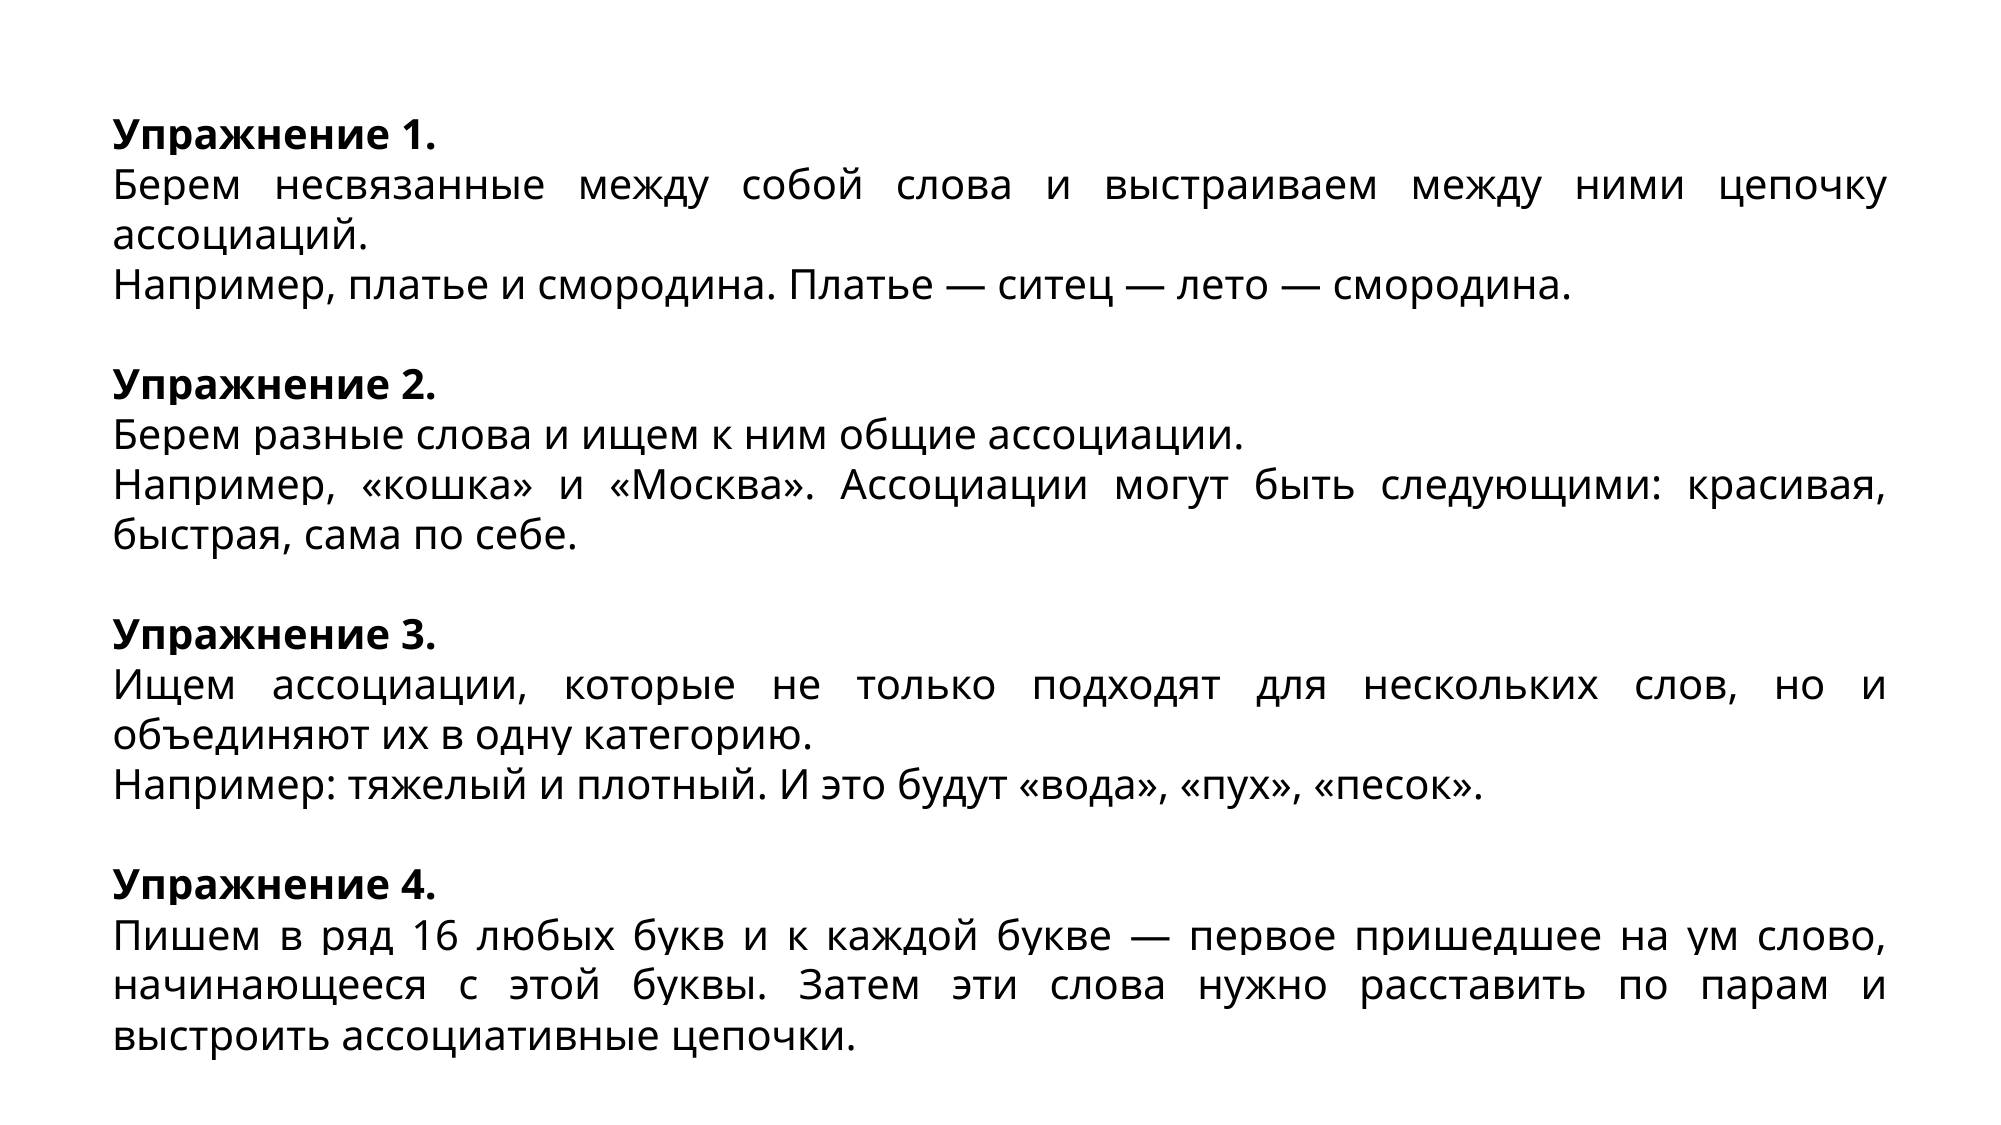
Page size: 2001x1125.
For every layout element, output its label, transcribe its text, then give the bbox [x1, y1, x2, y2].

text_box Упражнение 1. Берем несвязанные между собой слова и выстраиваем между ними цепочку ассоциаций. Например, платье и смородина. Платье — ситец — лето — смородина. Упражнение 2. Берем разные слова и ищем к ним общие ассоциации. Например, «кошка» и «Москва». Ассоциации могут быть следующими: красивая, быстрая, сама по себе. Упражнение 3. Ищем ассоциации, которые не только подходят для нескольких слов, но и объединяют их в одну категорию. Например: тяжелый и плотный. И это будут «вода», «пух», «песок». Упражнение 4. Пишем в ряд 16 любых букв и к каждой букве — первое пришедшее на ум слово, начинающееся с этой буквы. Затем эти слова нужно расставить по парам и выстроить ассоциативные цепочки. [97, 100, 1903, 1066]
